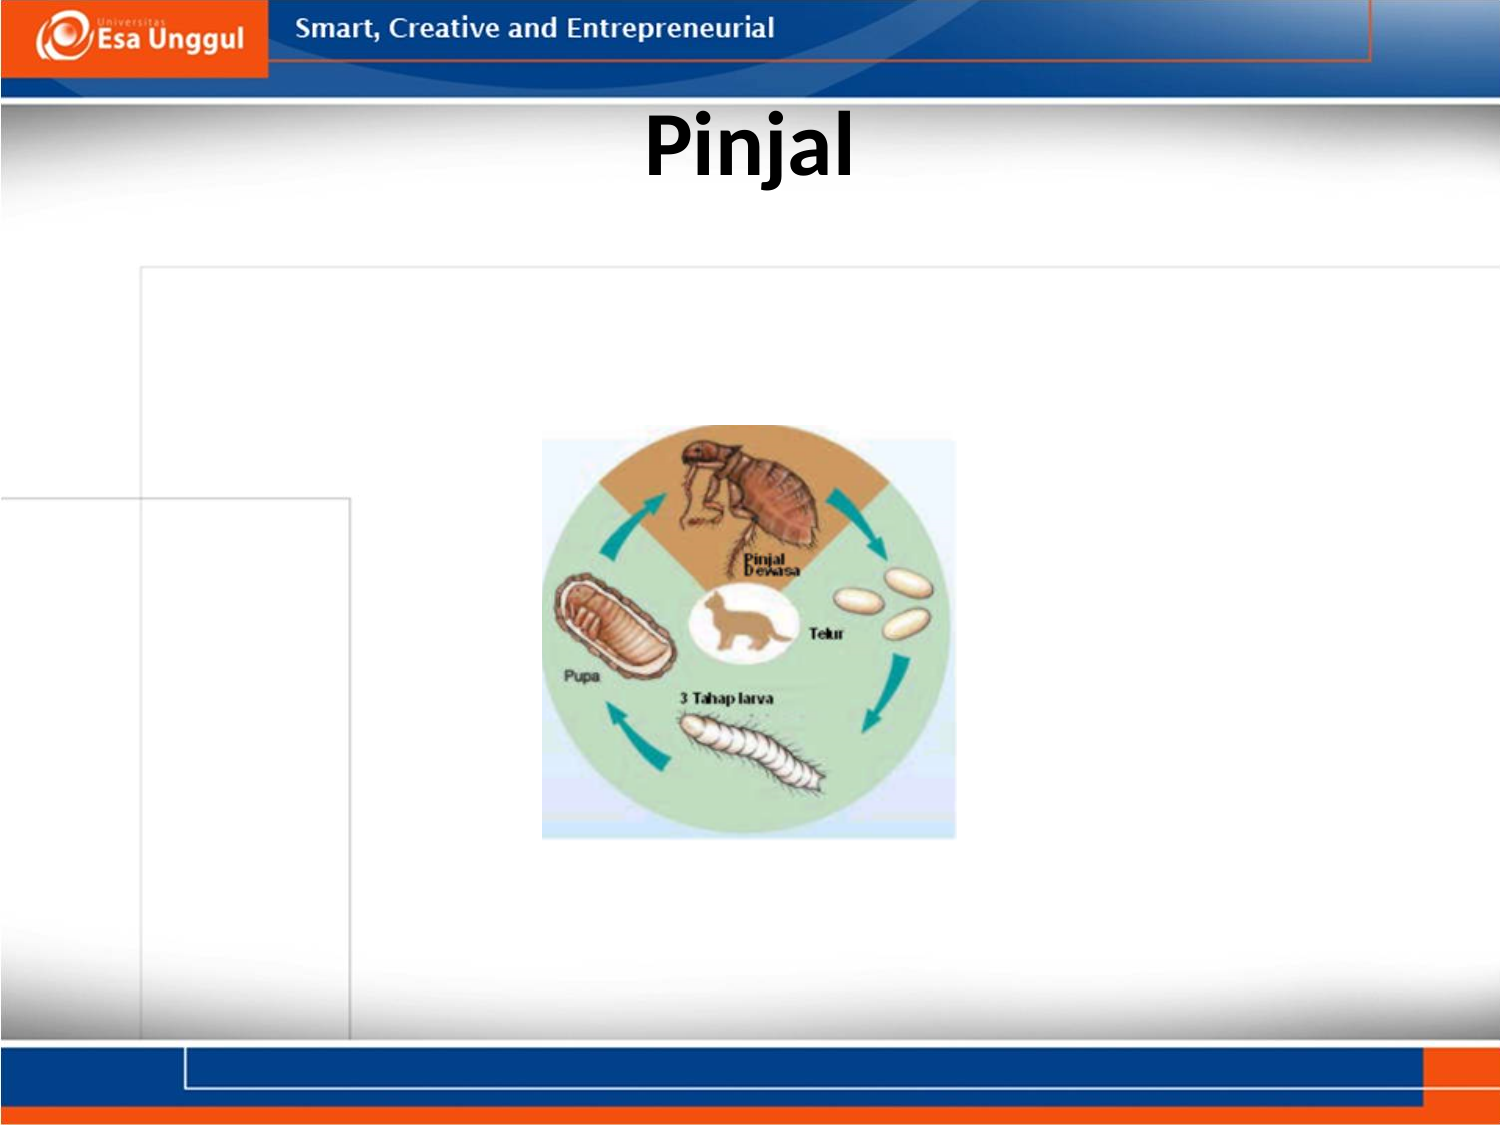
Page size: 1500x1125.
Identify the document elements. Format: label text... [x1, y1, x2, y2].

title Pinjal [75, 45, 1425, 233]
picture [0, 0, 1500, 1125]
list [542, 425, 958, 842]
